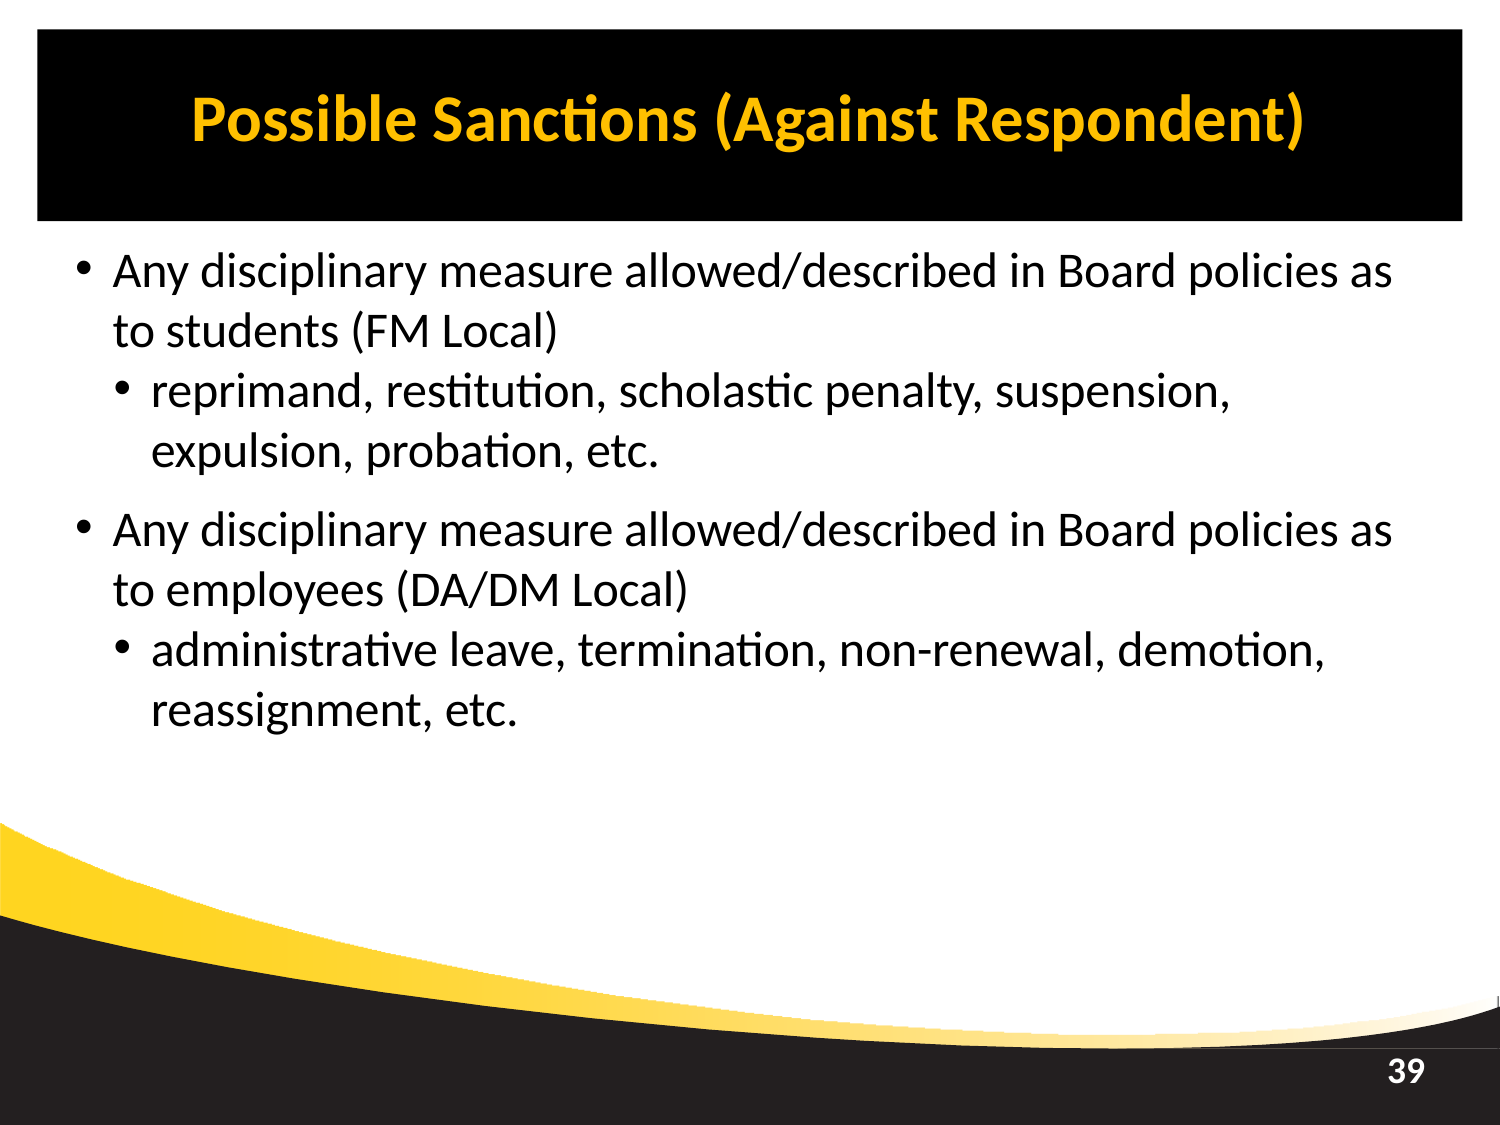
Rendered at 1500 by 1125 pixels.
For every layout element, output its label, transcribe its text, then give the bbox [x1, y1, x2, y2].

text_box Possible Sanctions (Against Respondent) [37, 29, 1463, 222]
list Any disciplinary measure allowed/described in Board policies as to students (FM Local) reprimand, restitution, scholastic penalty, suspension, expulsion, probation, etc. Any disciplinary measure allowed/described in Board policies as to employees (DA/DM Local) administrative leave, termination, non-renewal, demotion, reassignment, etc. [75, 237, 1425, 742]
slide_number 39 [1080, 1046, 1425, 1092]
picture [0, 821, 1499, 1048]
